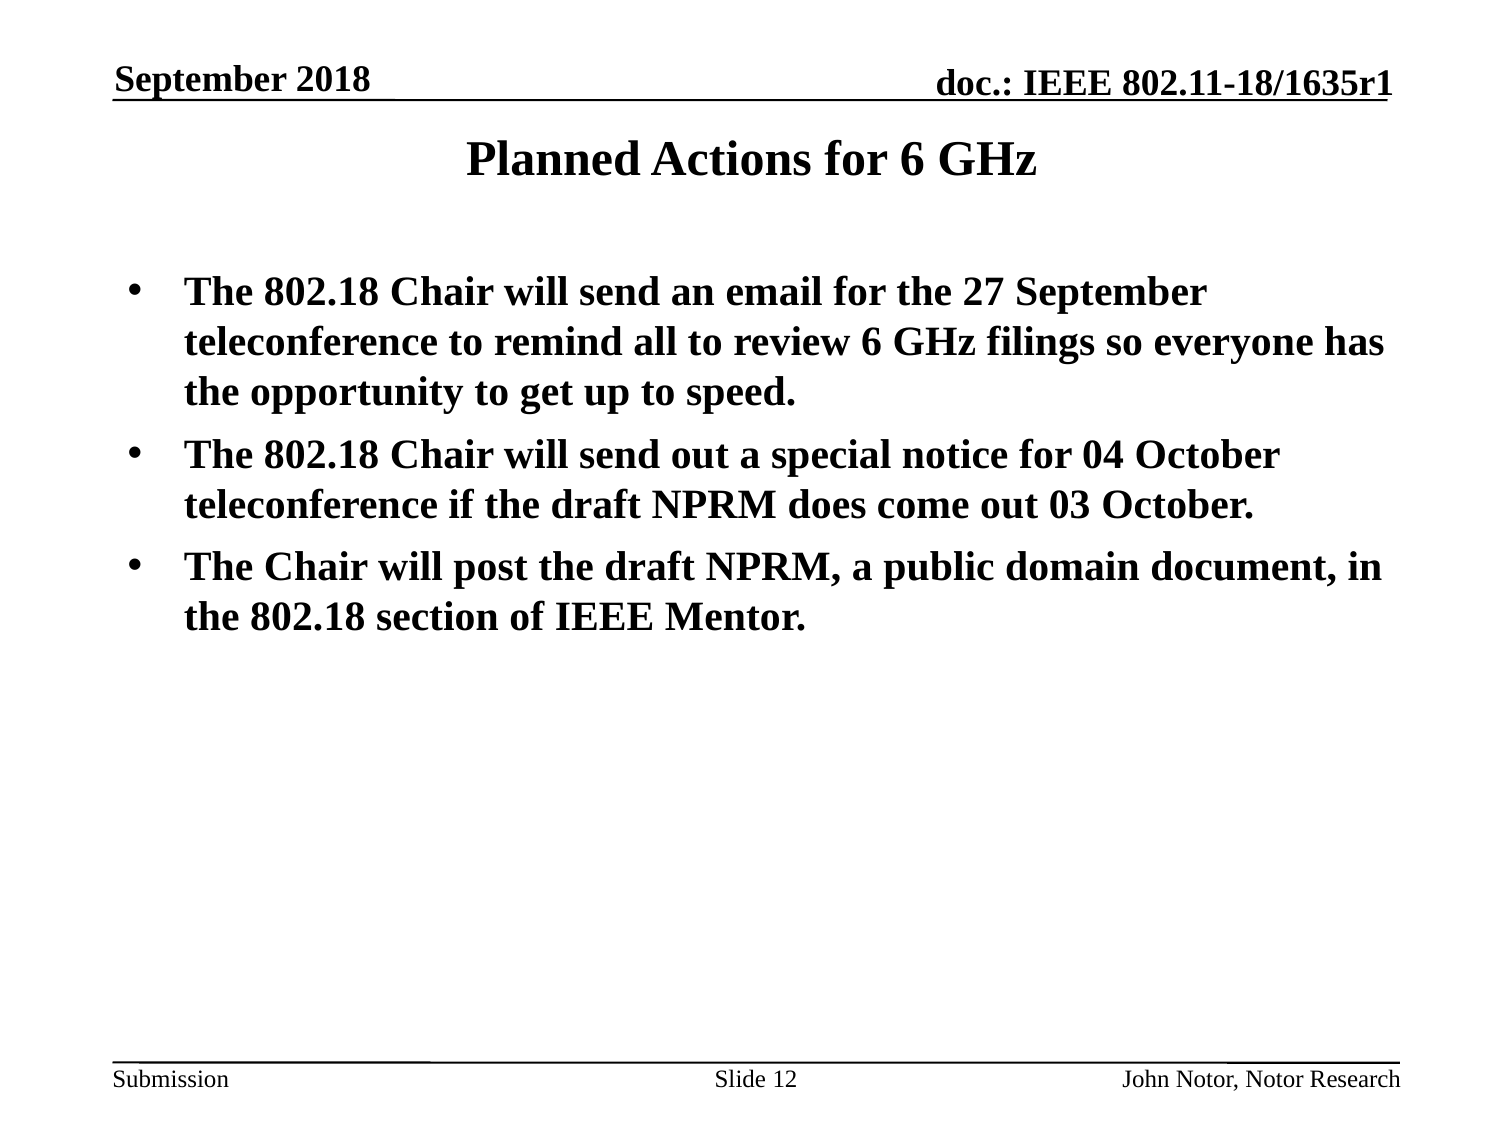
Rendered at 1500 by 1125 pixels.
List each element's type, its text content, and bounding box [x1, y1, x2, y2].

list The 802.18 Chair will send an email for the 27 September teleconference to remind all to review 6 GHz filings so everyone has the opportunity to get up to speed. The 802.18 Chair will send out a special notice for 04 October teleconference if the draft NPRM does come out 03 October. The Chair will post the draft NPRM, a public domain document, in the 802.18 section of IEEE Mentor. [112, 211, 1450, 1063]
title Planned Actions for 6 GHz [114, 103, 1390, 208]
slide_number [114, 54, 423, 100]
slide_number Slide 12 [712, 1061, 800, 1123]
footer John Notor, Notor Research [878, 1061, 1402, 1093]
